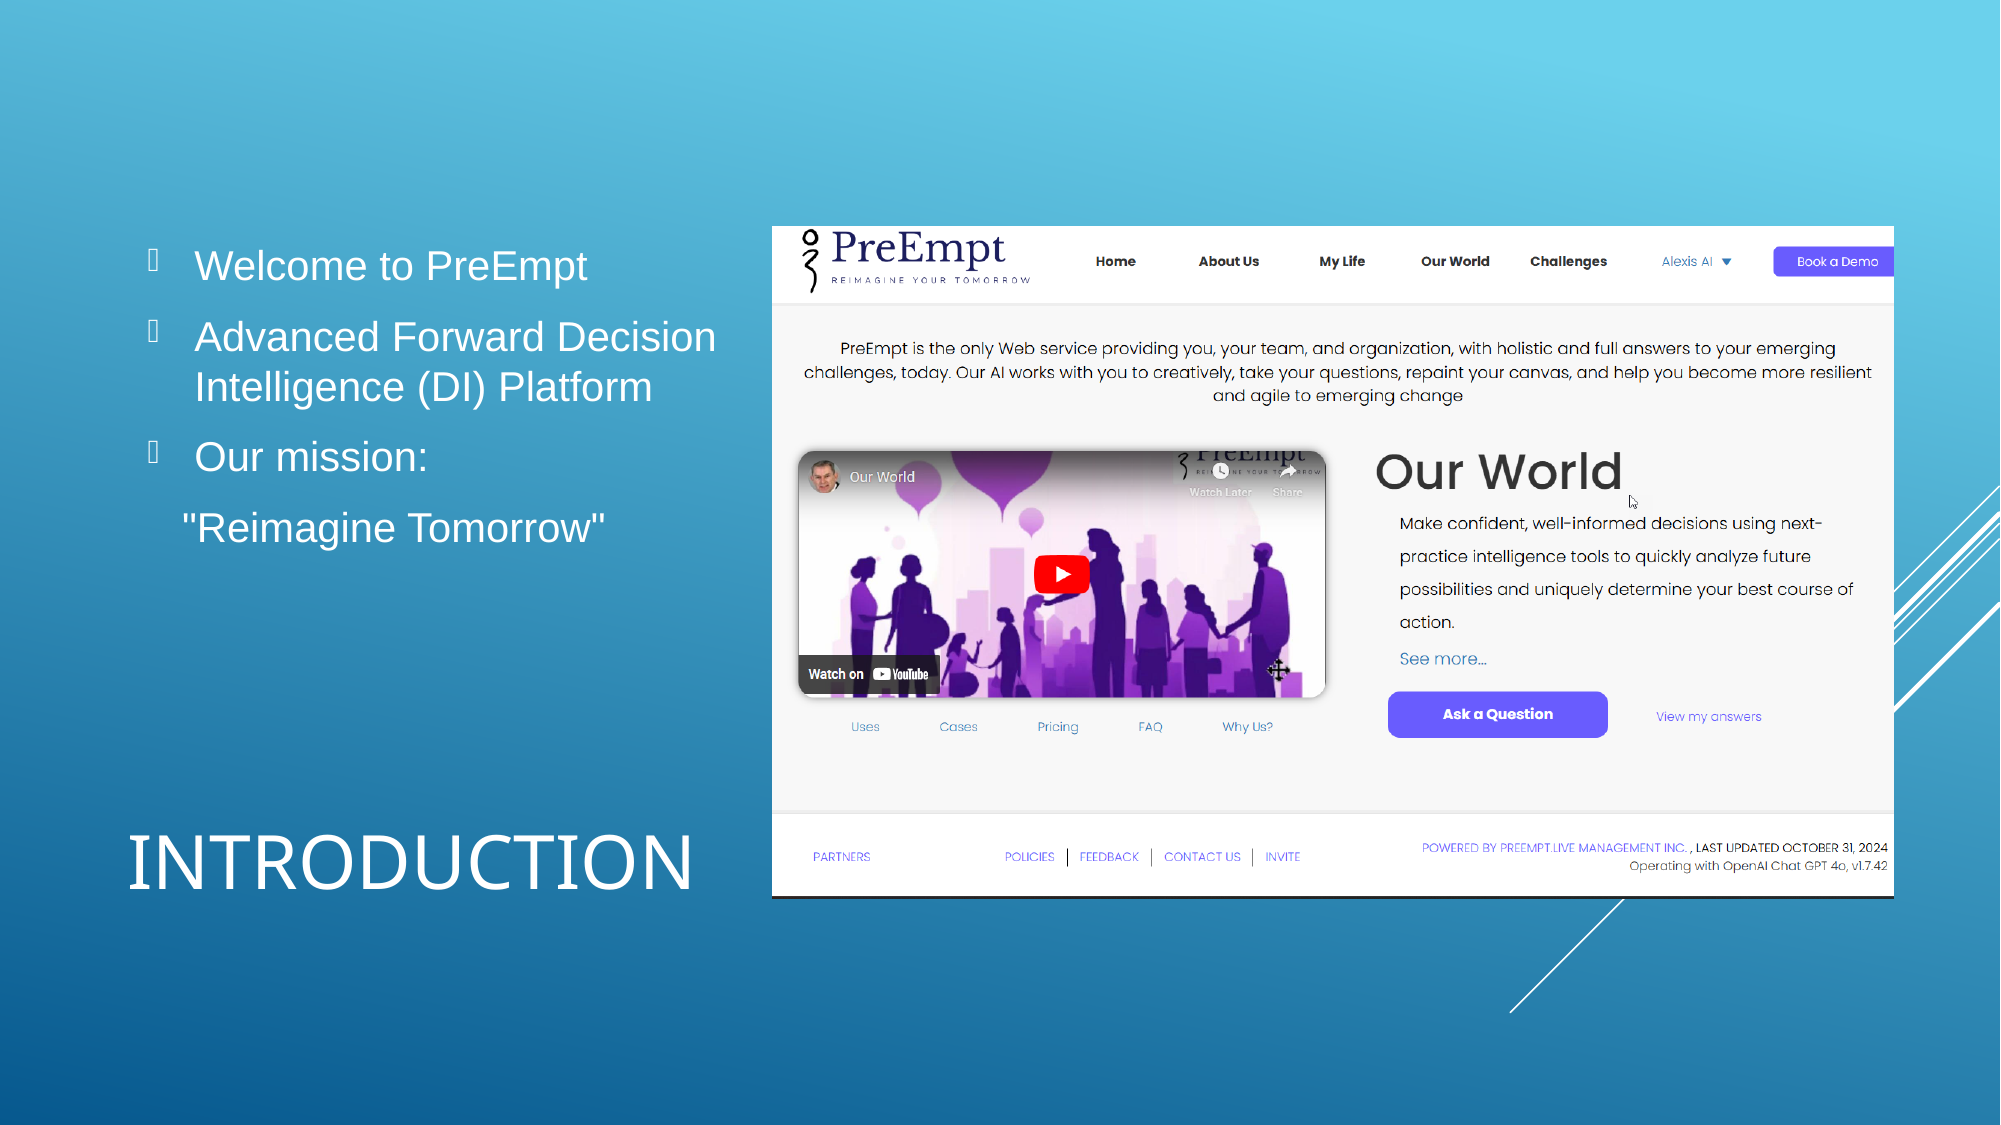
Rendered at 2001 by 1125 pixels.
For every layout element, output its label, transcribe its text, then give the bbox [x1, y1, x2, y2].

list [772, 226, 1907, 899]
title Introduction [112, 736, 1513, 984]
list Welcome to PreEmpt Advanced Forward Decision Intelligence (DI) Platform Our mission: "Reimagine Tomorrow" [132, 139, 933, 721]
